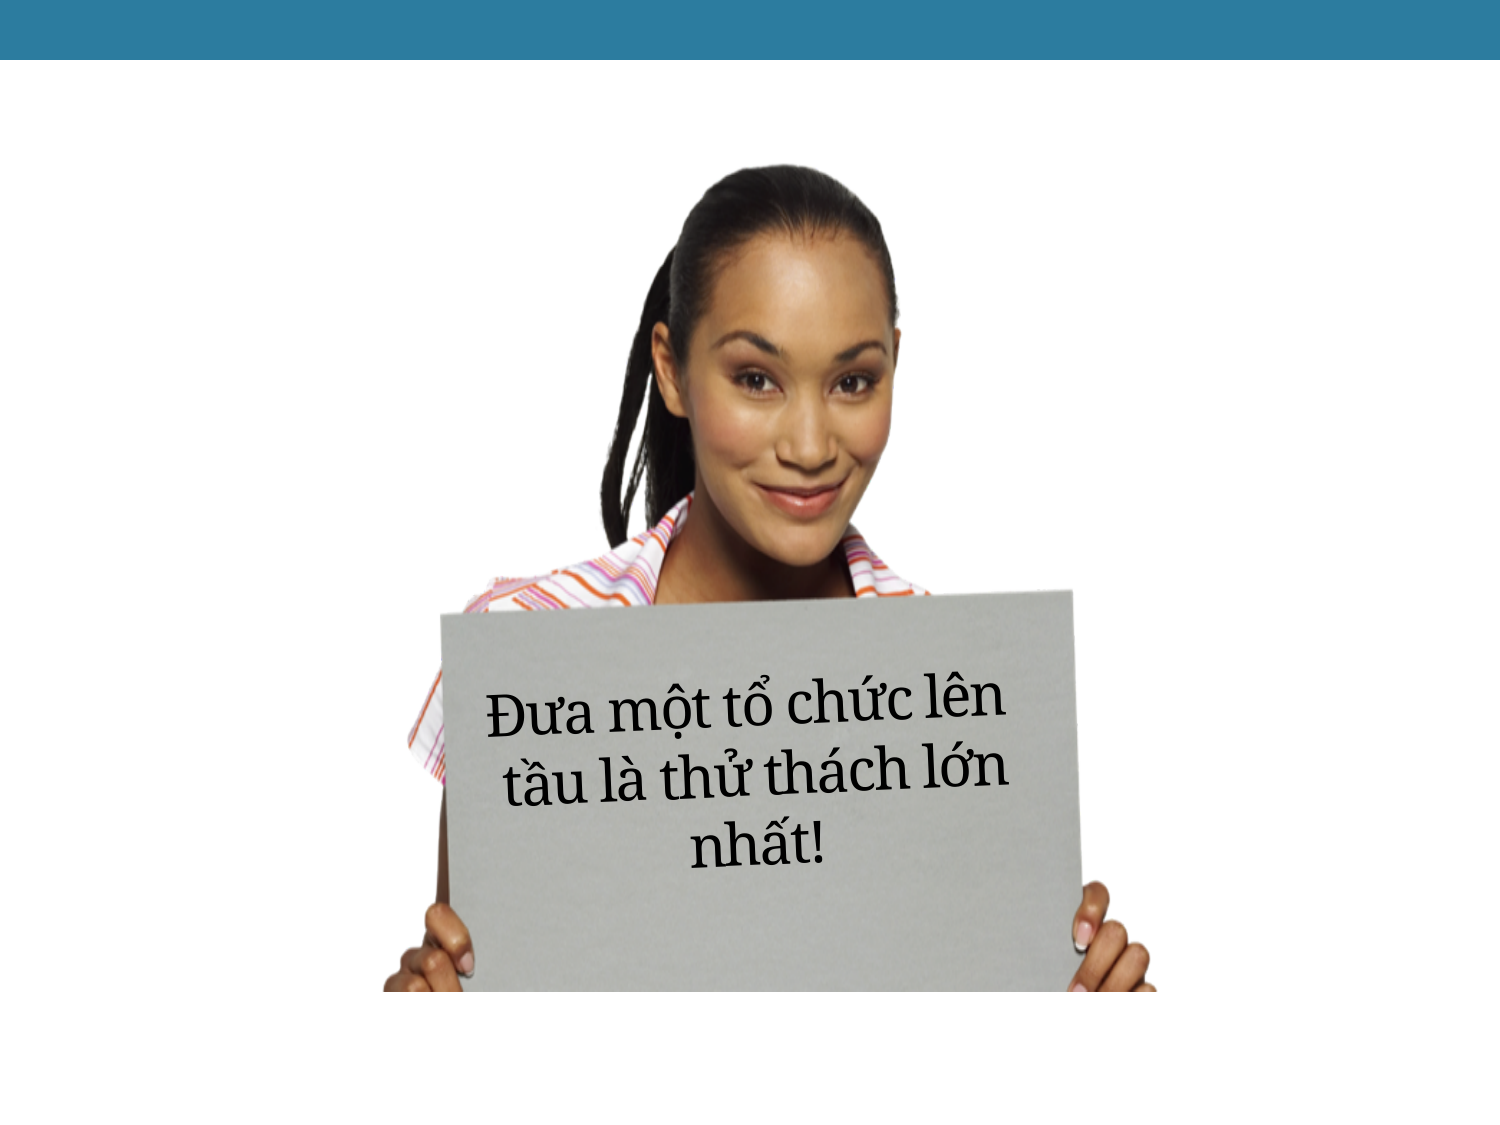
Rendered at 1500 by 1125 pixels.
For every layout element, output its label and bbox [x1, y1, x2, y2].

list [304, 154, 1179, 992]
